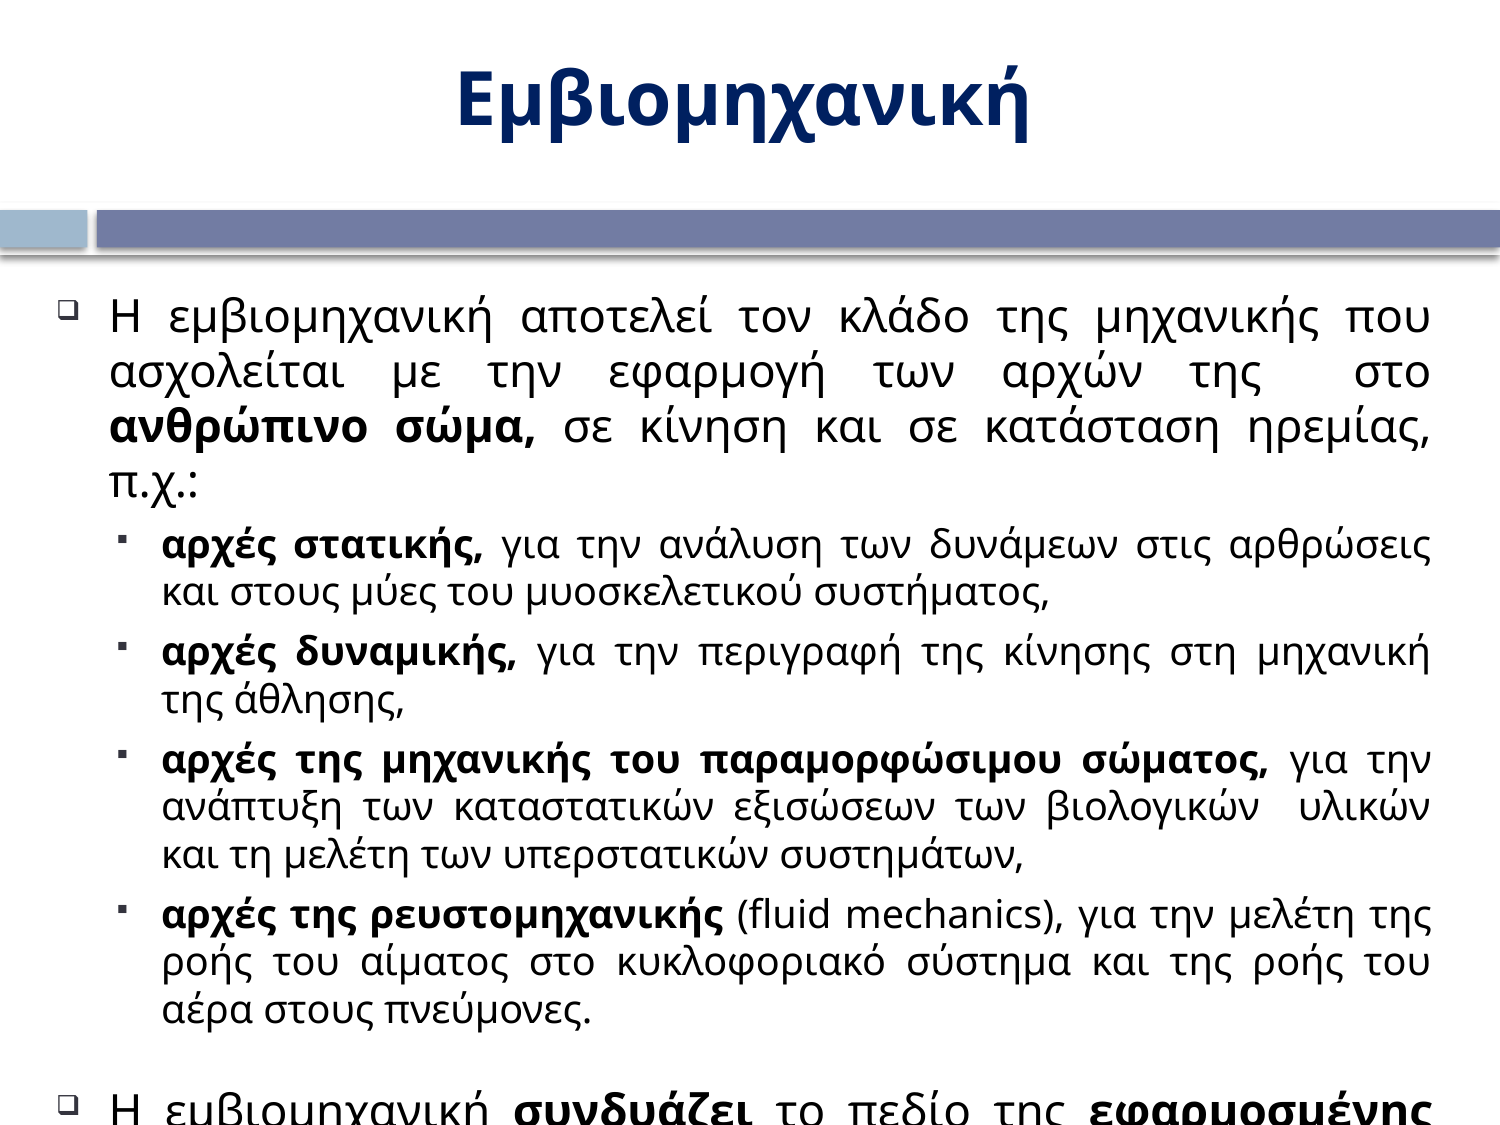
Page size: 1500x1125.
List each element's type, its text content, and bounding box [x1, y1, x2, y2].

list Η εμβιομηχανική αποτελεί τον κλάδο της μηχανικής που ασχολείται με την εφαρμογή των αρχών της στο ανθρώπινο σώμα, σε κίνηση και σε κατάσταση ηρεμίας, π.χ.: αρχές στατικής, για την ανάλυση των δυνάμεων στις αρθρώσεις και στους μύες του μυοσκελετικού συστήματος, αρχές δυναμικής, για την περιγραφή της κίνησης στη μηχανική της άθλησης, αρχές της μηχανικής του παραμορφώσιμου σώματος, για την ανάπτυξη των καταστατικών εξισώσεων των βιολογικών υλικών και τη μελέτη των υπερστατικών συστημάτων, αρχές της ρευστομηχανικής (fluid mechanics), για την μελέτη της ροής του αίματος στο κυκλοφοριακό σύστημα και της ροής του αέρα στους πνεύμονες. Η εμβιομηχανική συνδυάζει το πεδίο της εφαρμοσμένης μηχανικής με τα πεδία της βιολογίας και της φυσιολογίας. [41, 278, 1447, 1094]
text_box Εμβιομηχανική [106, 42, 1382, 218]
